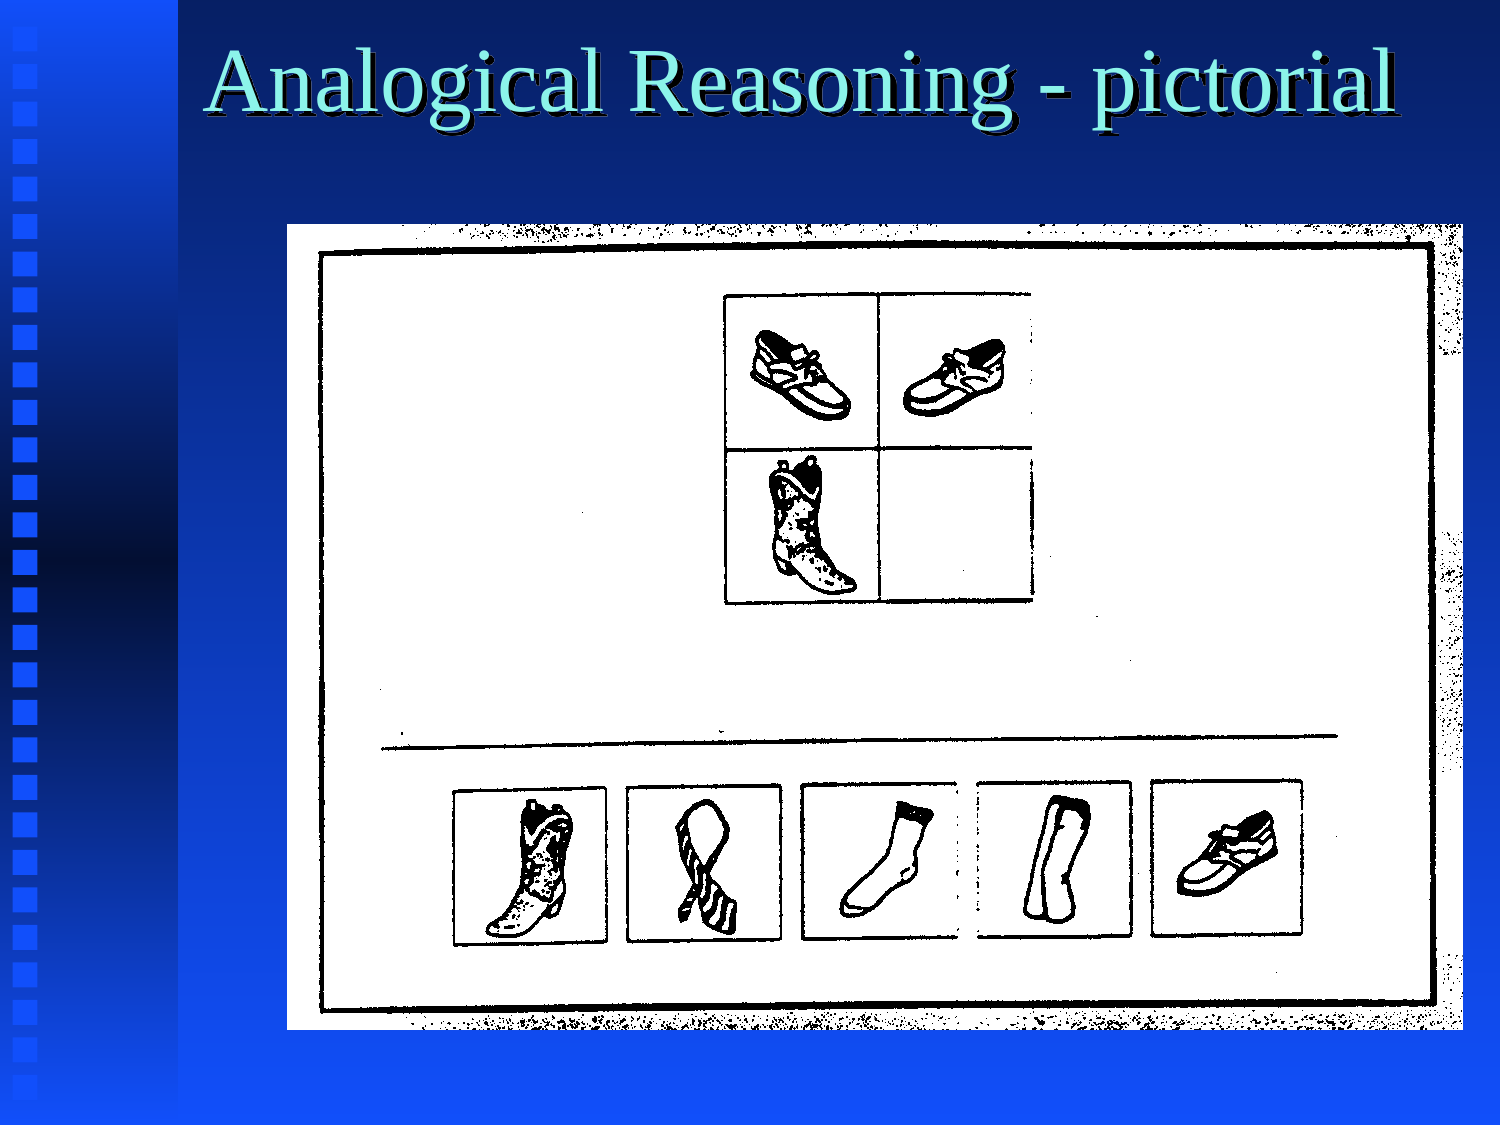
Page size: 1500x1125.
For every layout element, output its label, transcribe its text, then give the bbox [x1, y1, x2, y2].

picture [287, 224, 1463, 1030]
title Analogical Reasoning - pictorial [186, 0, 1454, 151]
